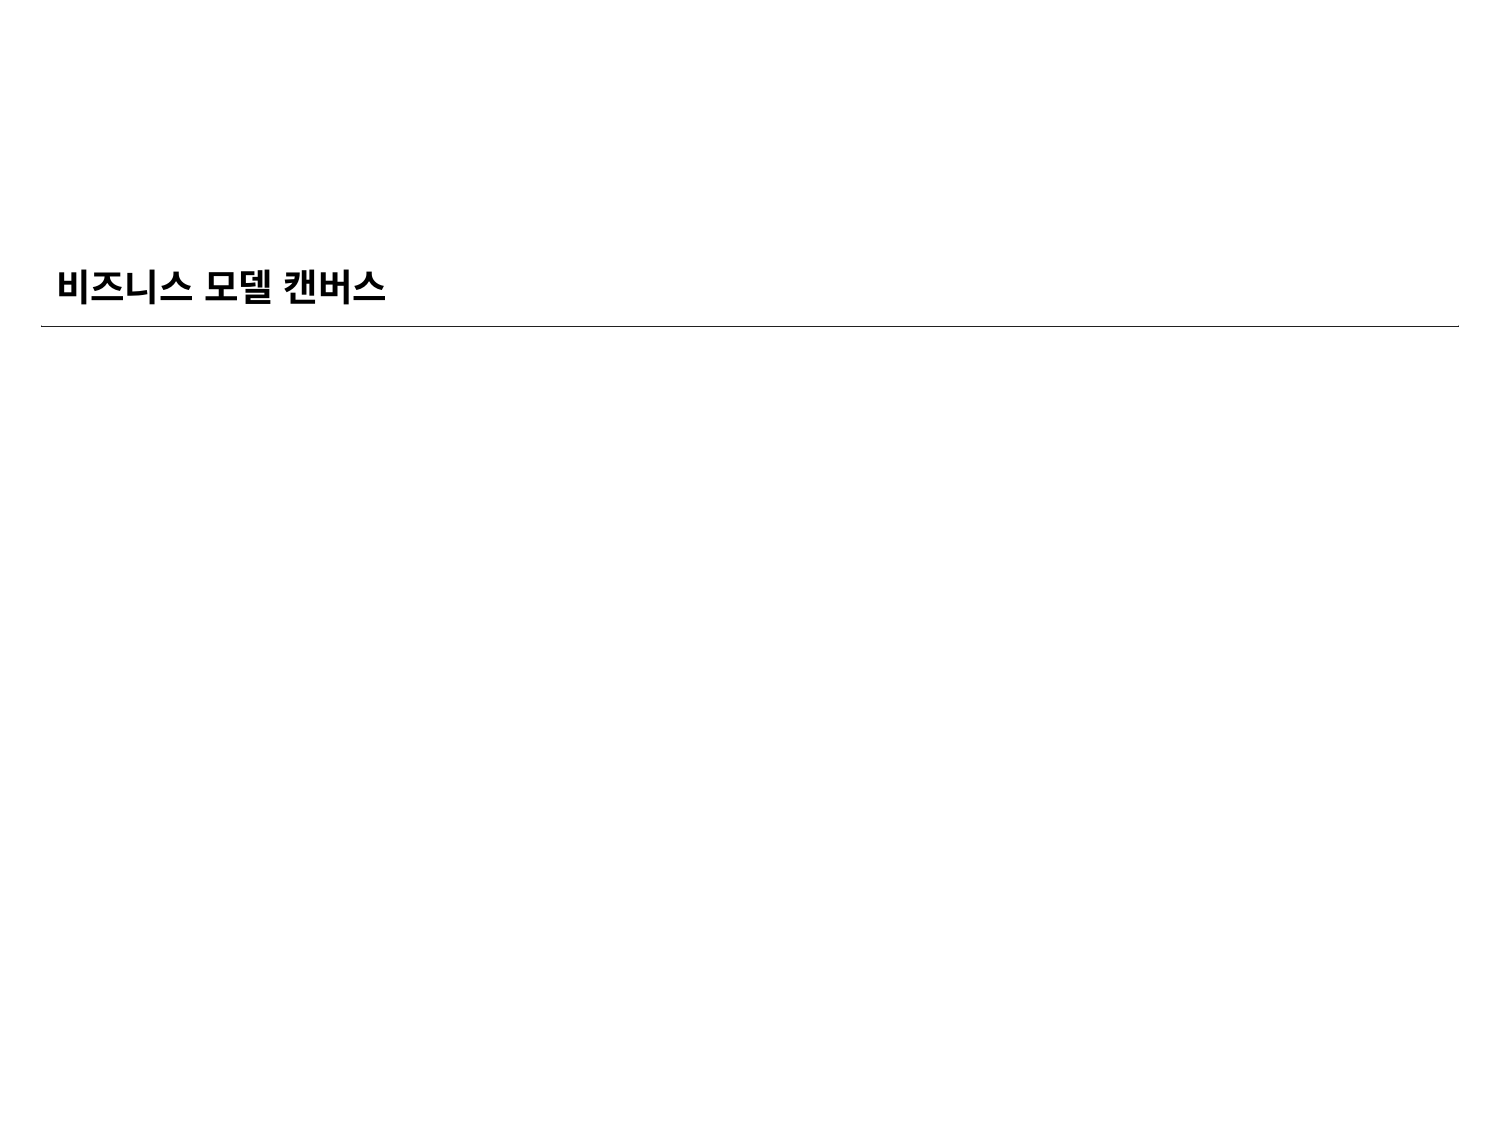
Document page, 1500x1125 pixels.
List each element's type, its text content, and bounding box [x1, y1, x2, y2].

text_box 비즈니스 모델 캔버스 [39, 244, 1461, 328]
